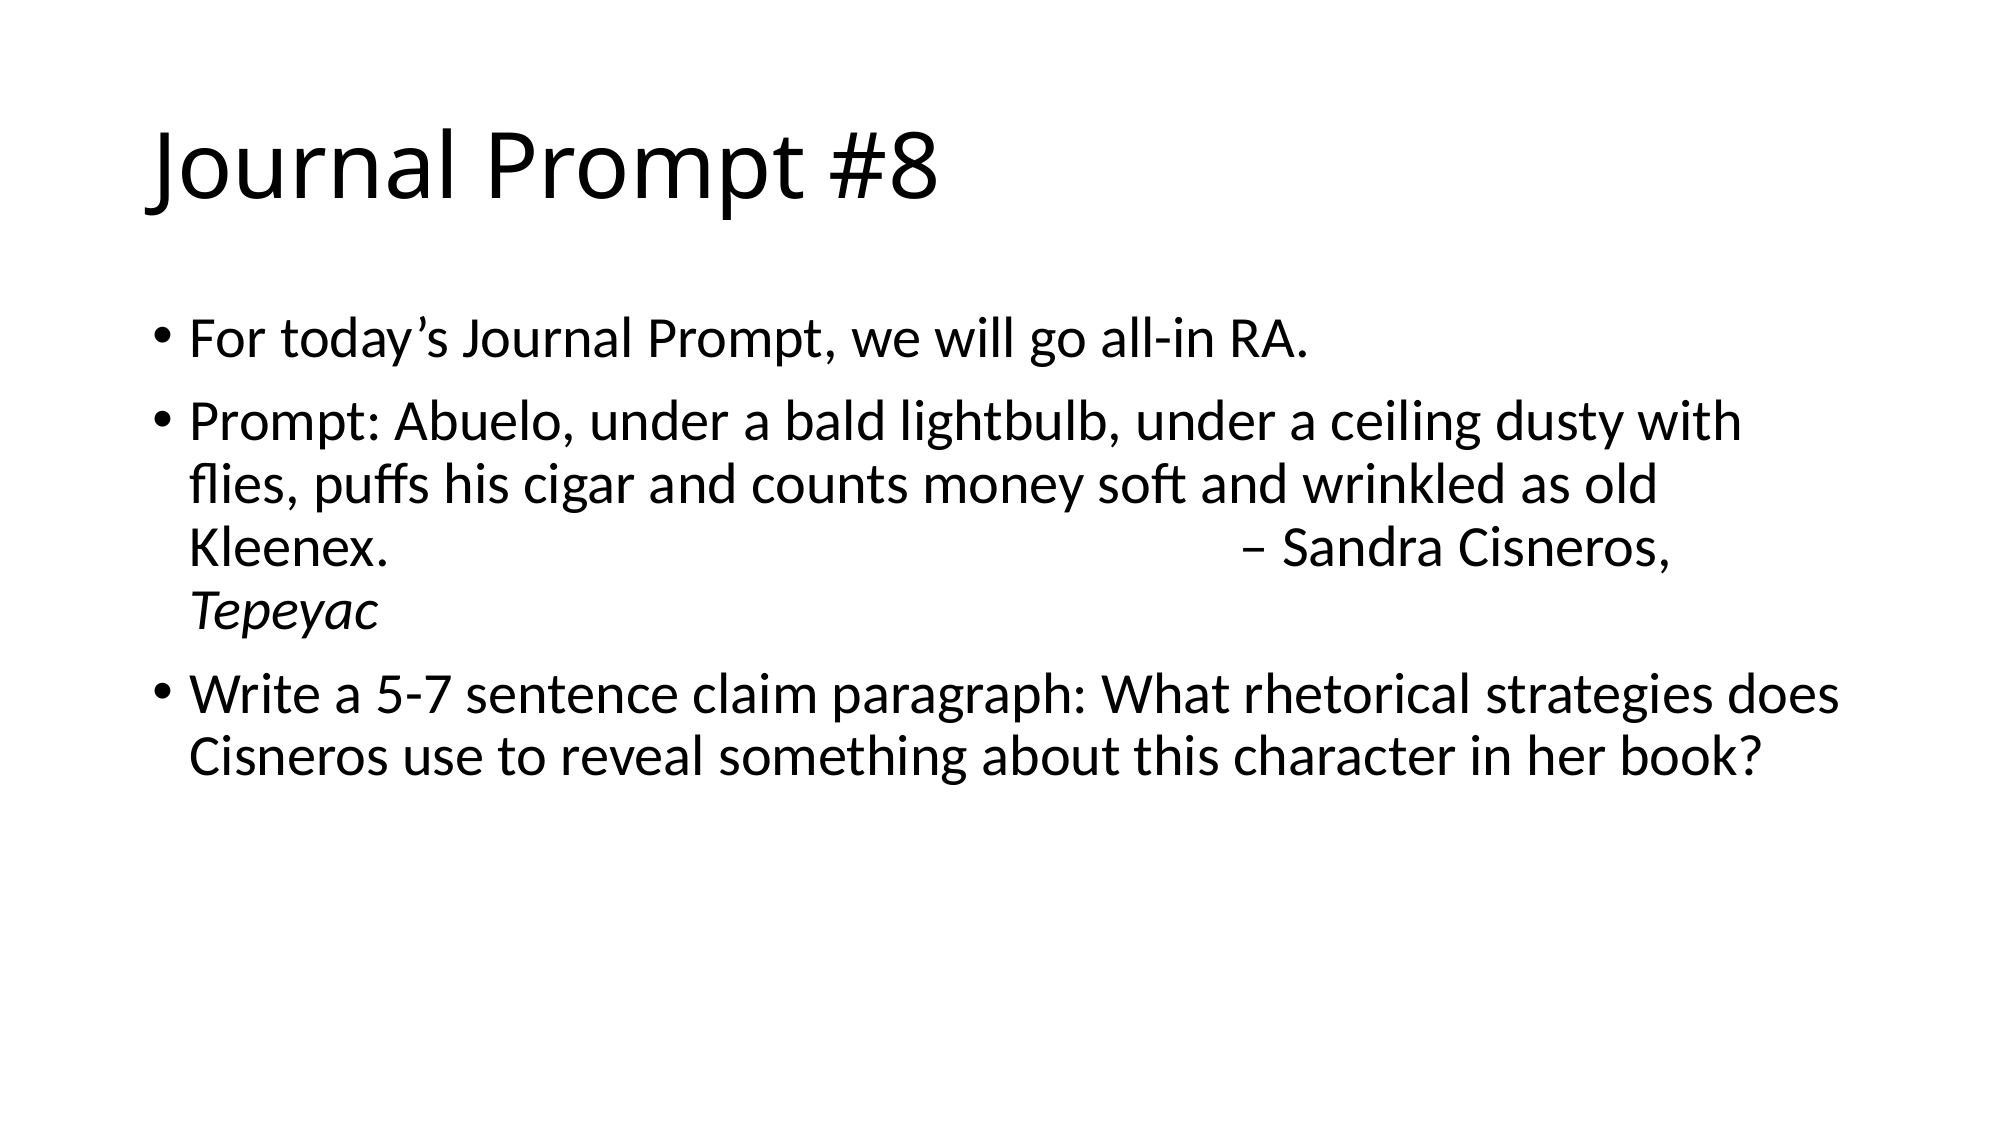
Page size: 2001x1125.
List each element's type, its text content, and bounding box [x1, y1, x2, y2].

title Journal Prompt #8 [137, 59, 1863, 278]
list For today’s Journal Prompt, we will go all-in RA. Prompt: Abuelo, under a bald lightbulb, under a ceiling dusty with flies, puffs his cigar and counts money soft and wrinkled as old Kleenex. – Sandra Cisneros, Tepeyac Write a 5-7 sentence claim paragraph: What rhetorical strategies does Cisneros use to reveal something about this character in her book? [137, 299, 1863, 1014]
